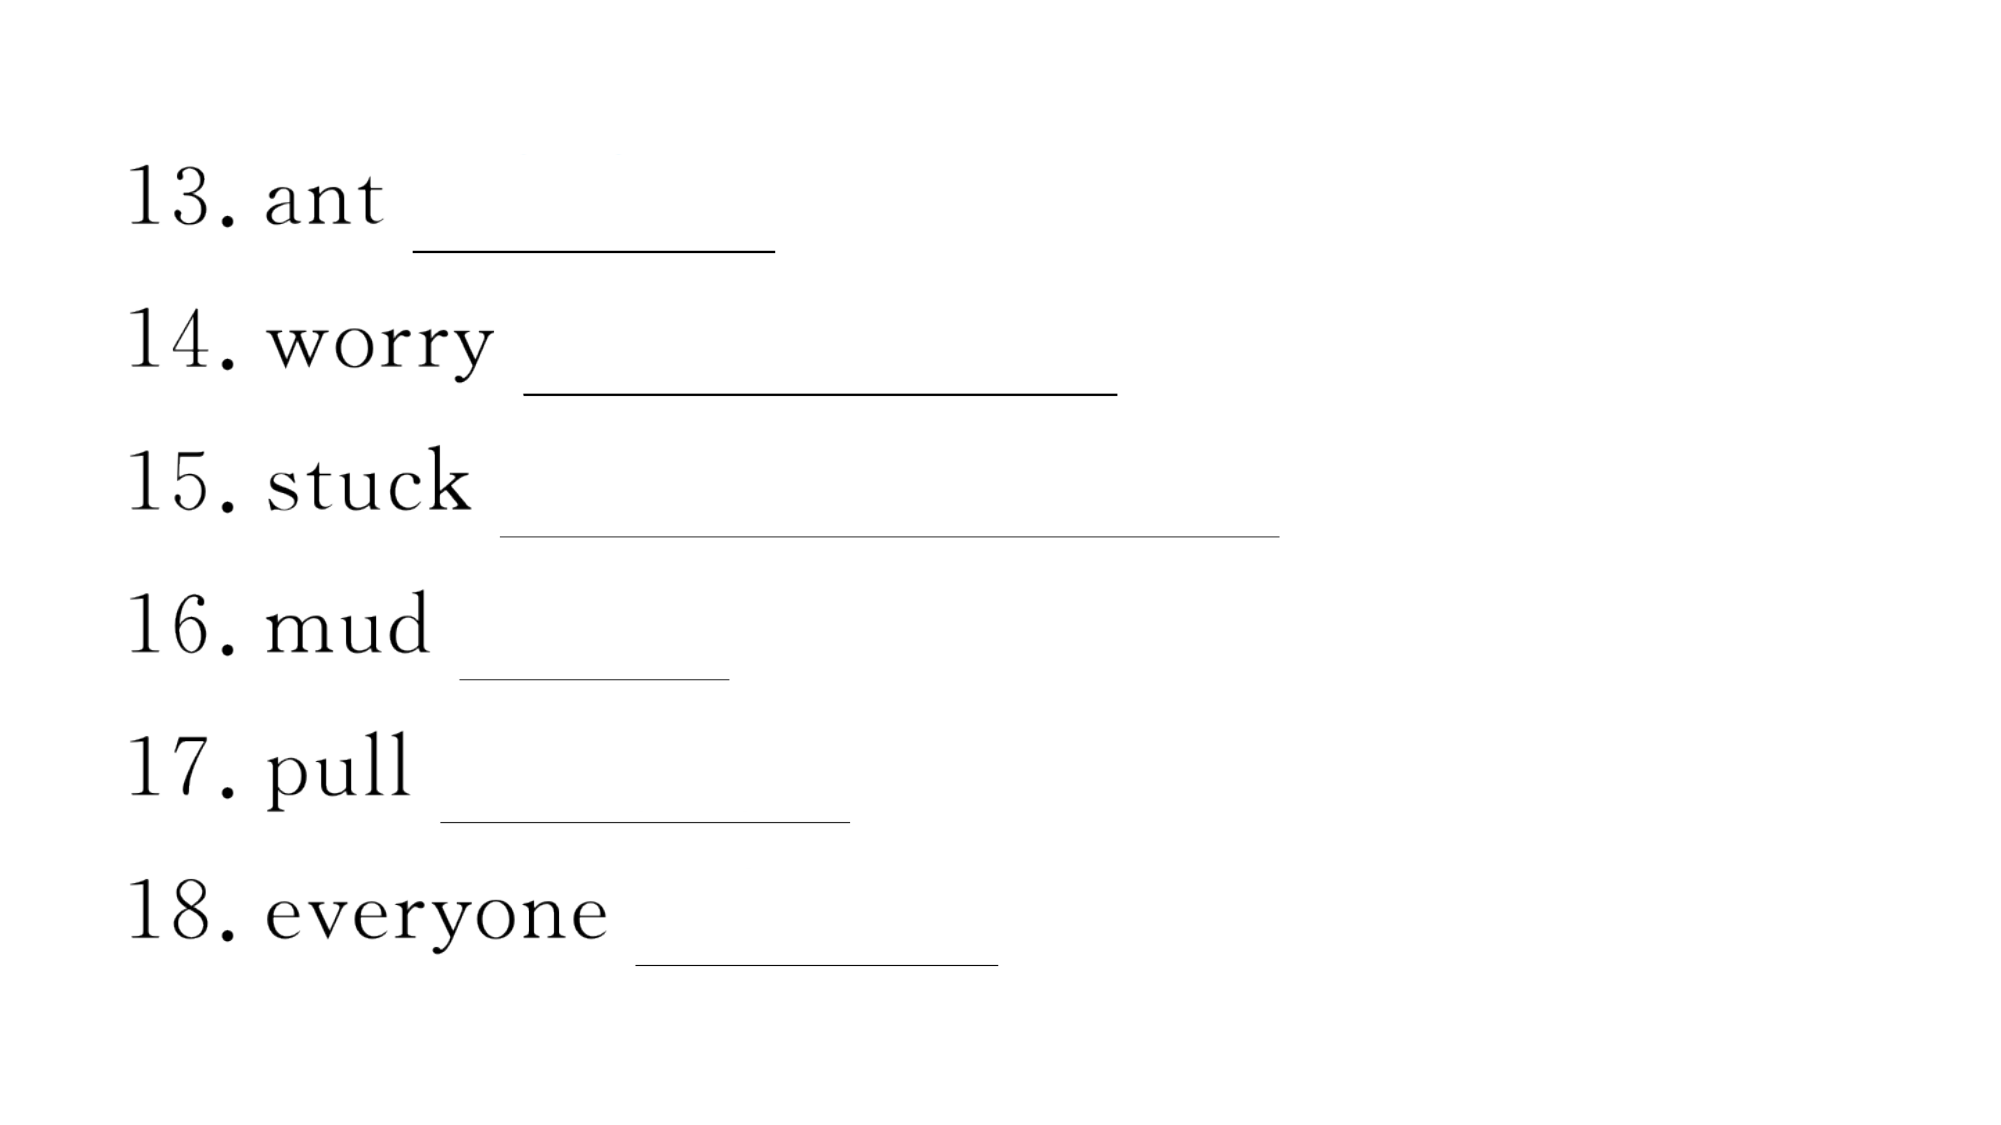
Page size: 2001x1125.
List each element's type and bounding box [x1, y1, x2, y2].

picture [122, 137, 1439, 983]
